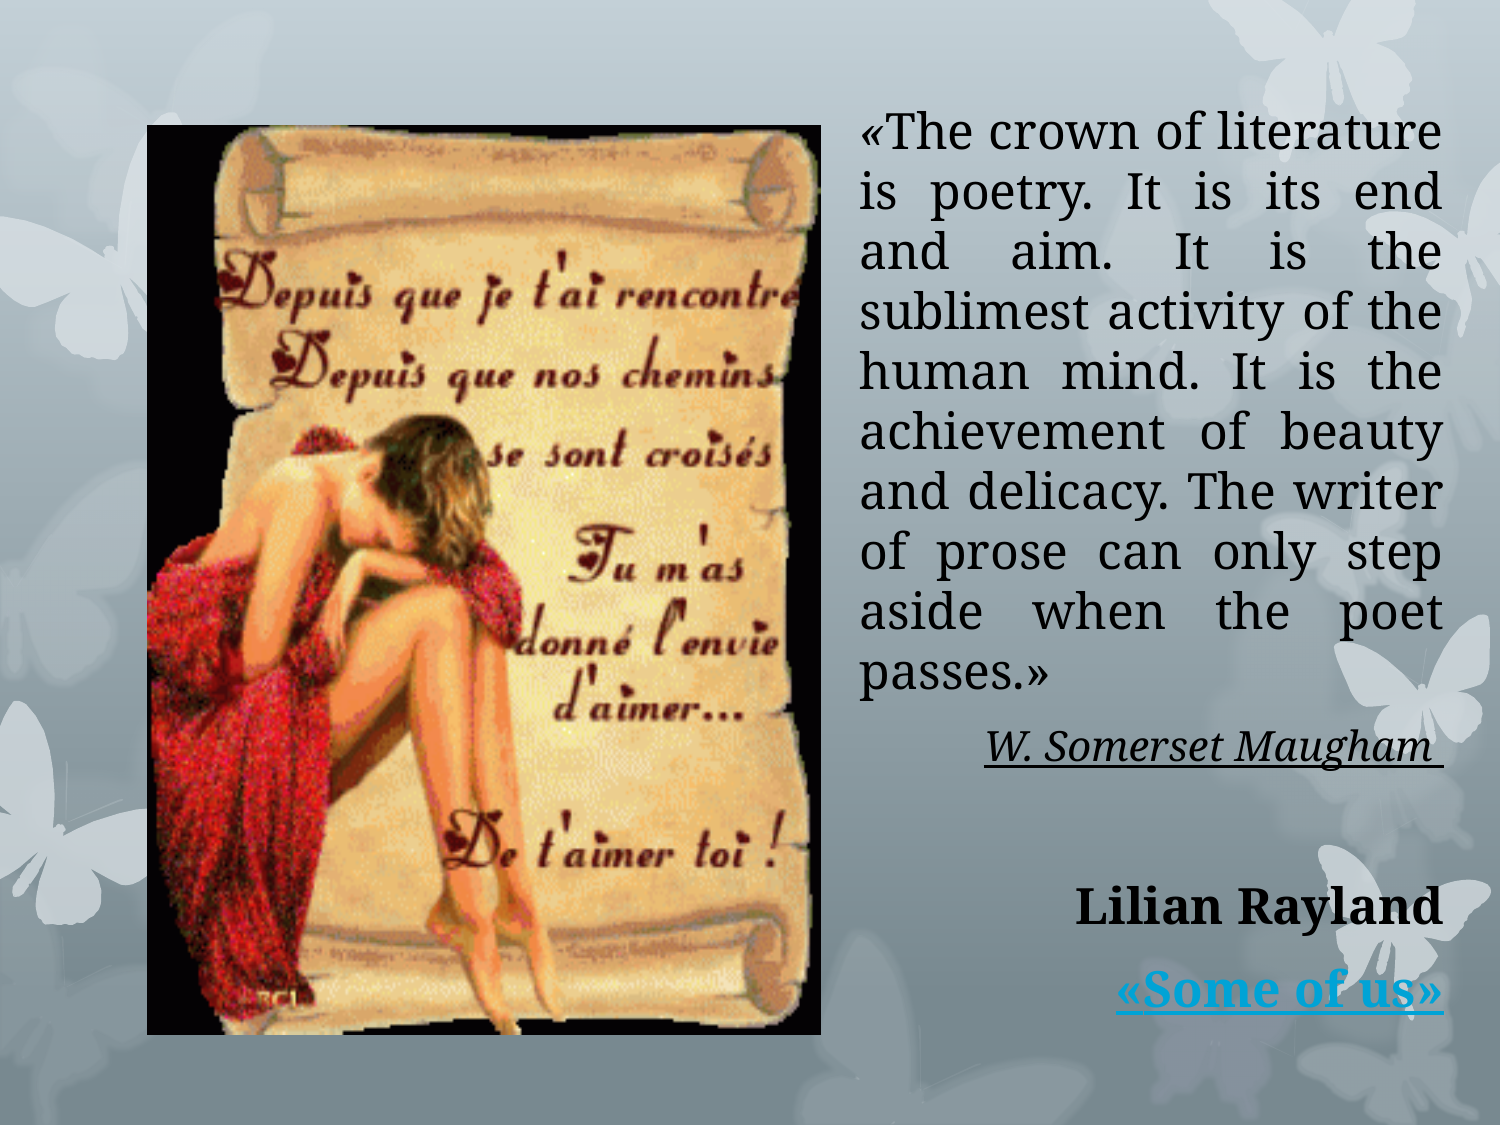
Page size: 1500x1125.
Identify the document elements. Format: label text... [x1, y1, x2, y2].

list «The crown of literature is poetry. It is its end and aim. It is the sublimest activity of the human mind. It is the achievement of beauty and delicacy. The writer of prose can only step aside when the poet passes.» W. Somerset Maugham Lilian Rayland «Some of us» [844, 54, 1459, 1071]
picture [147, 124, 822, 1036]
